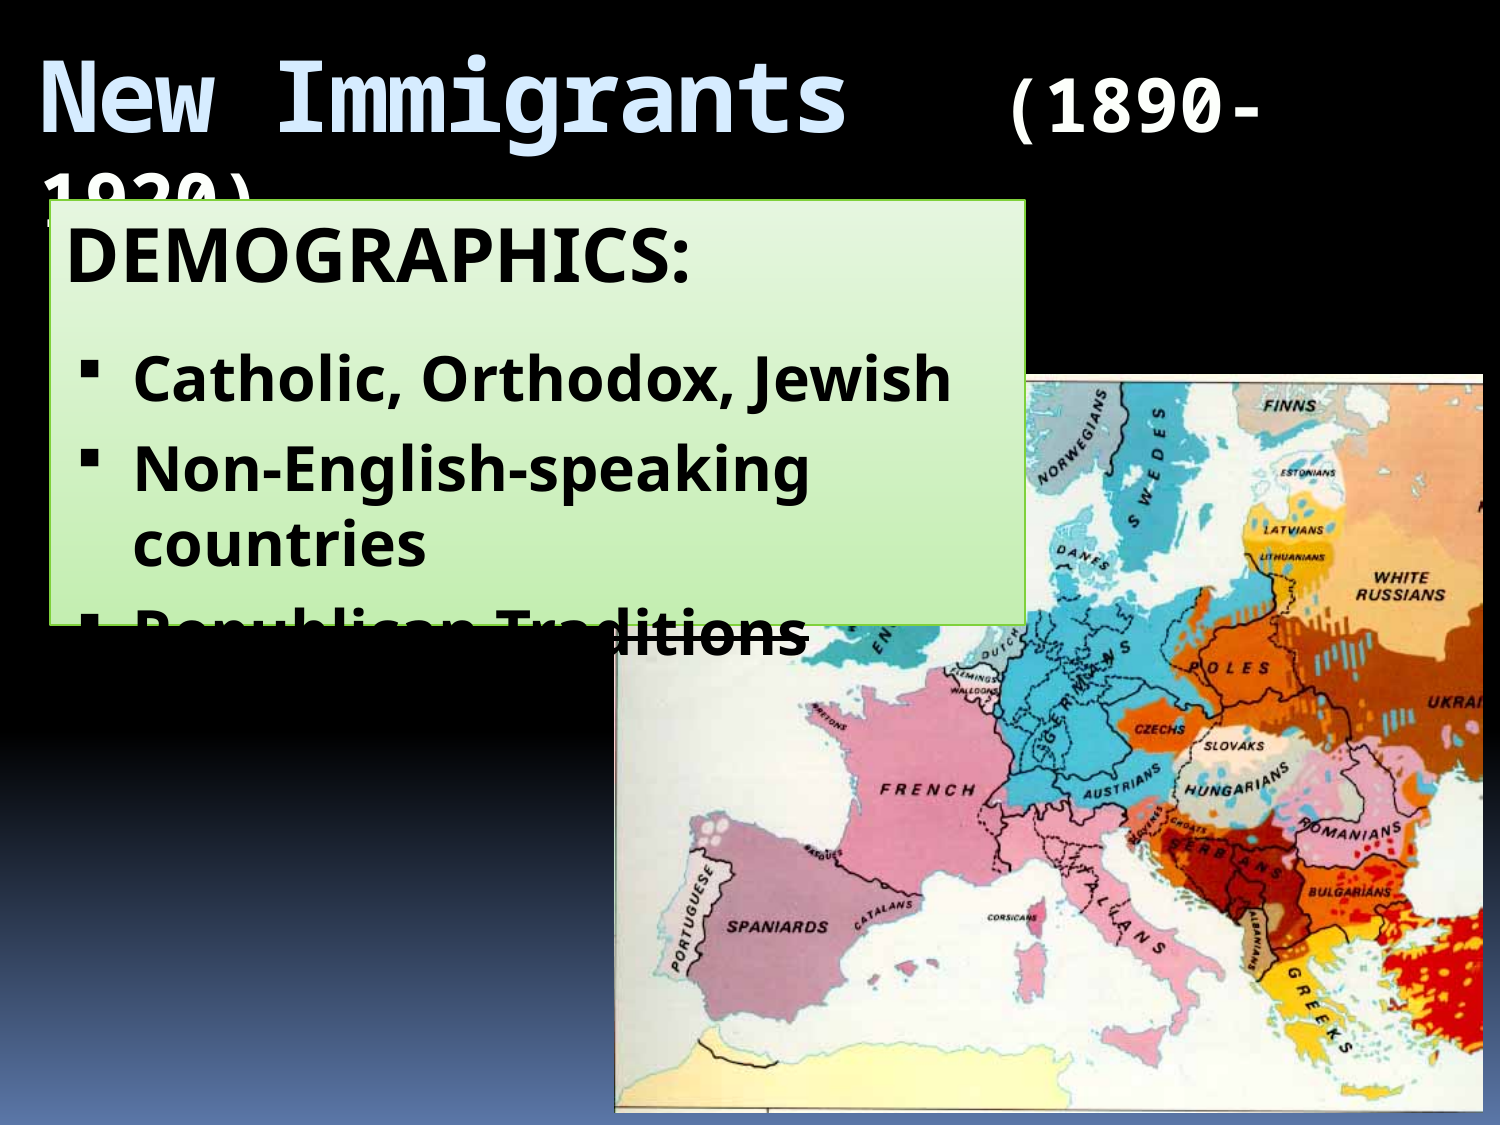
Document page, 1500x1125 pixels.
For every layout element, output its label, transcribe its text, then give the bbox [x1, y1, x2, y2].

list DEMOGRAPHICS: Catholic, Orthodox, Jewish Non-English-speaking countries Republican Traditions [49, 199, 1026, 626]
title New Immigrants (1890-1920) [24, 24, 1500, 175]
picture [614, 374, 1484, 1113]
